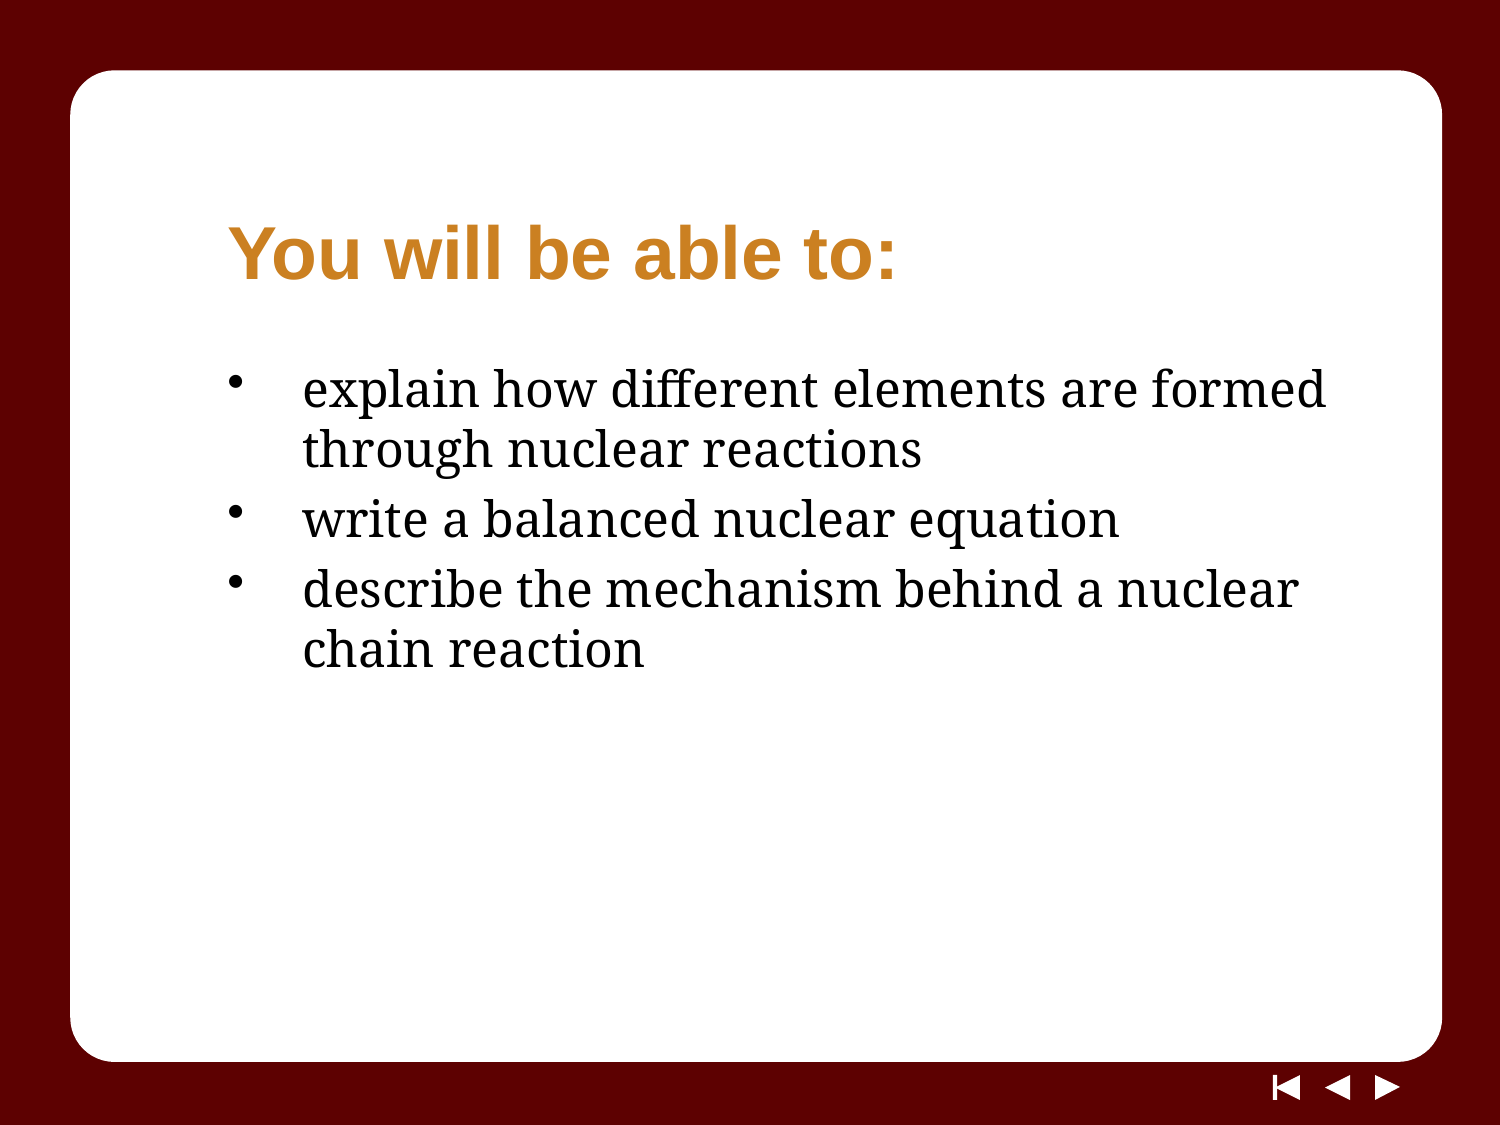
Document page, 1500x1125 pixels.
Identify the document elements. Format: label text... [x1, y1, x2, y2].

list explain how different elements are formed through nuclear reactions write a balanced nuclear equation describe the mechanism behind a nuclear chain reaction [212, 350, 1388, 988]
title You will be able to: [212, 174, 1425, 325]
